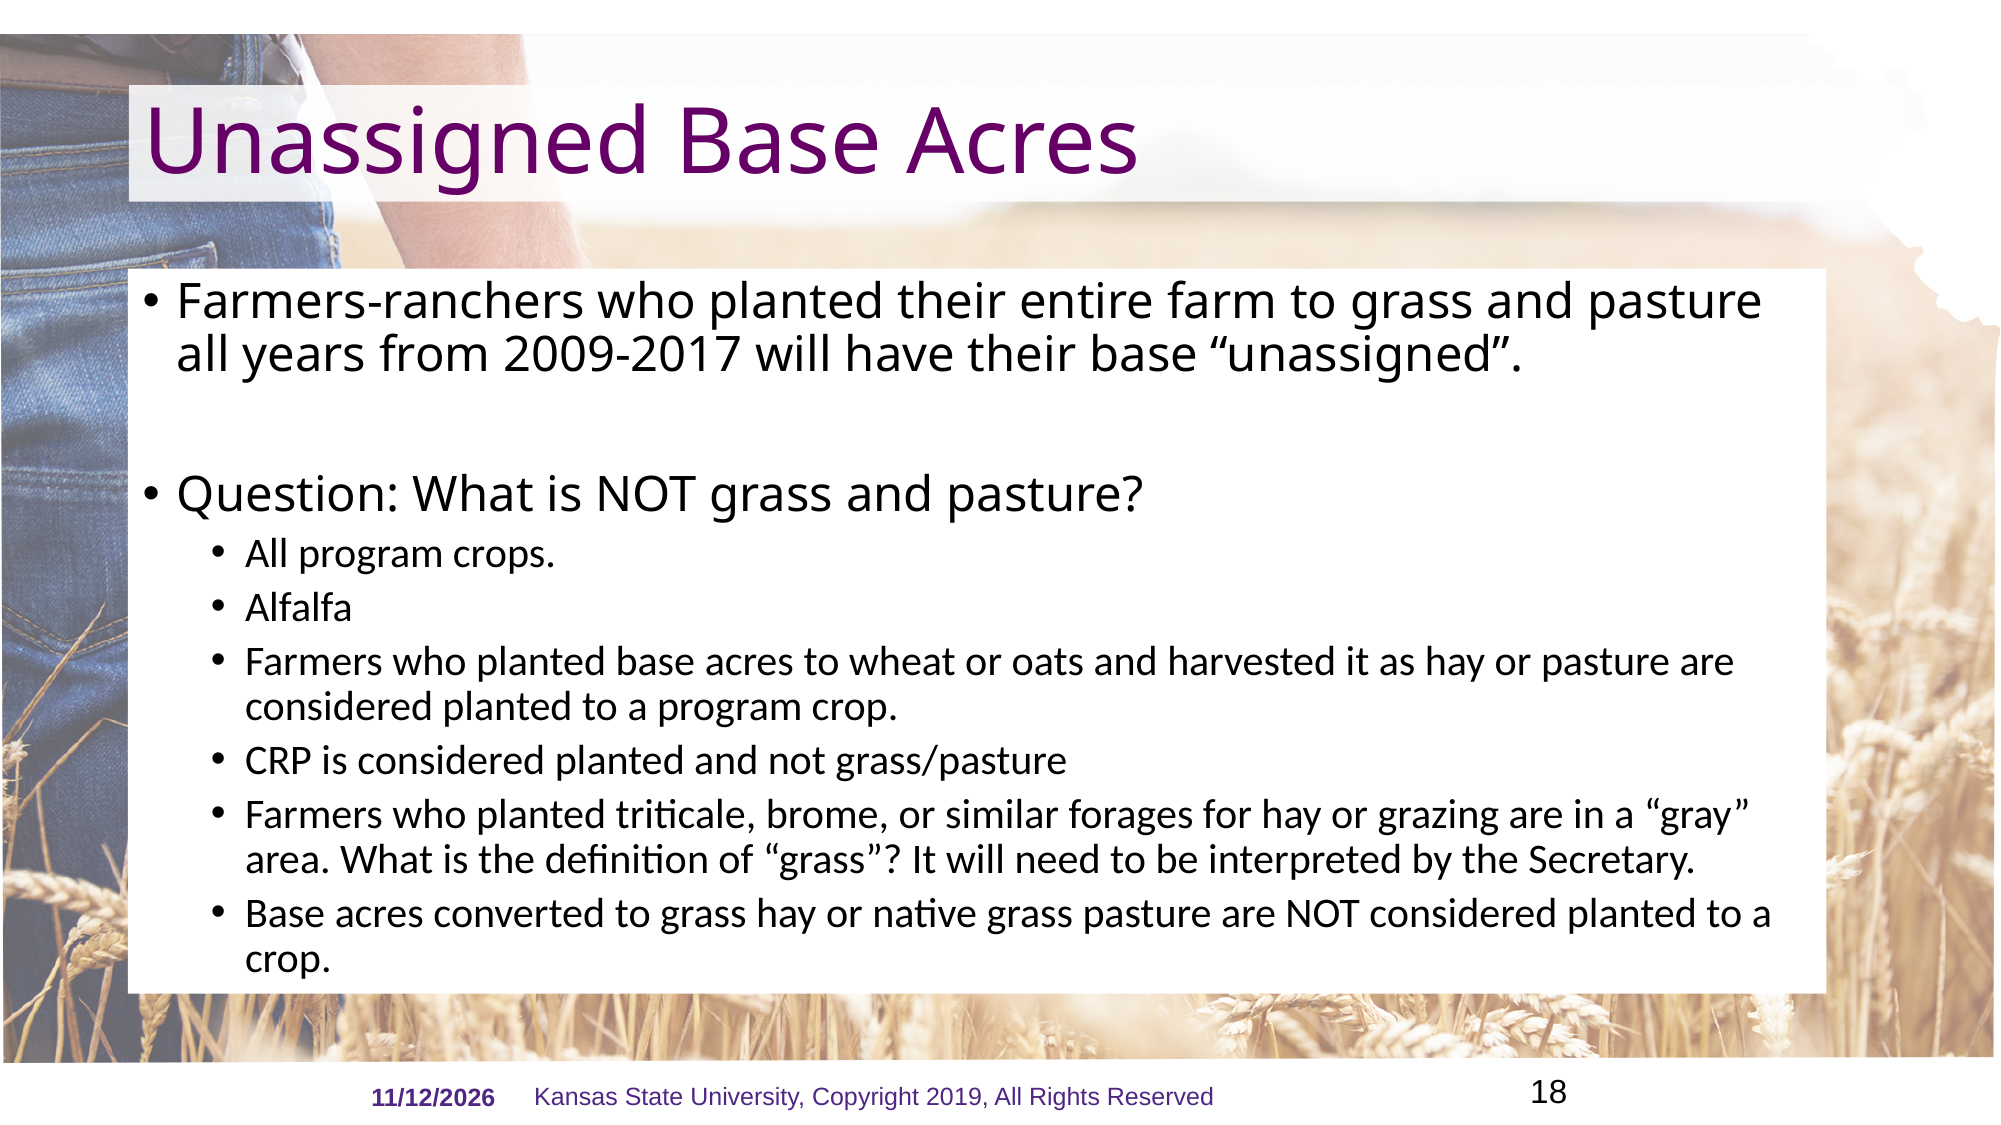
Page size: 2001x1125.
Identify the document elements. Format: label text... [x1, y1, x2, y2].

title Unassigned Base Acres [128, 85, 1903, 202]
list Farmers-ranchers who planted their entire farm to grass and pasture all years from 2009-2017 will have their base “unassigned”. Question: What is NOT grass and pasture? All program crops. Alfalfa Farmers who planted base acres to wheat or oats and harvested it as hay or pasture are considered planted to a program crop. CRP is considered planted and not grass/pasture Farmers who planted triticale, brome, or similar forages for hay or grazing are in a “gray” area. What is the definition of “grass”? It will need to be interpreted by the Secretary. Base acres converted to grass hay or native grass pasture are NOT considered planted to a crop. [127, 268, 1827, 994]
